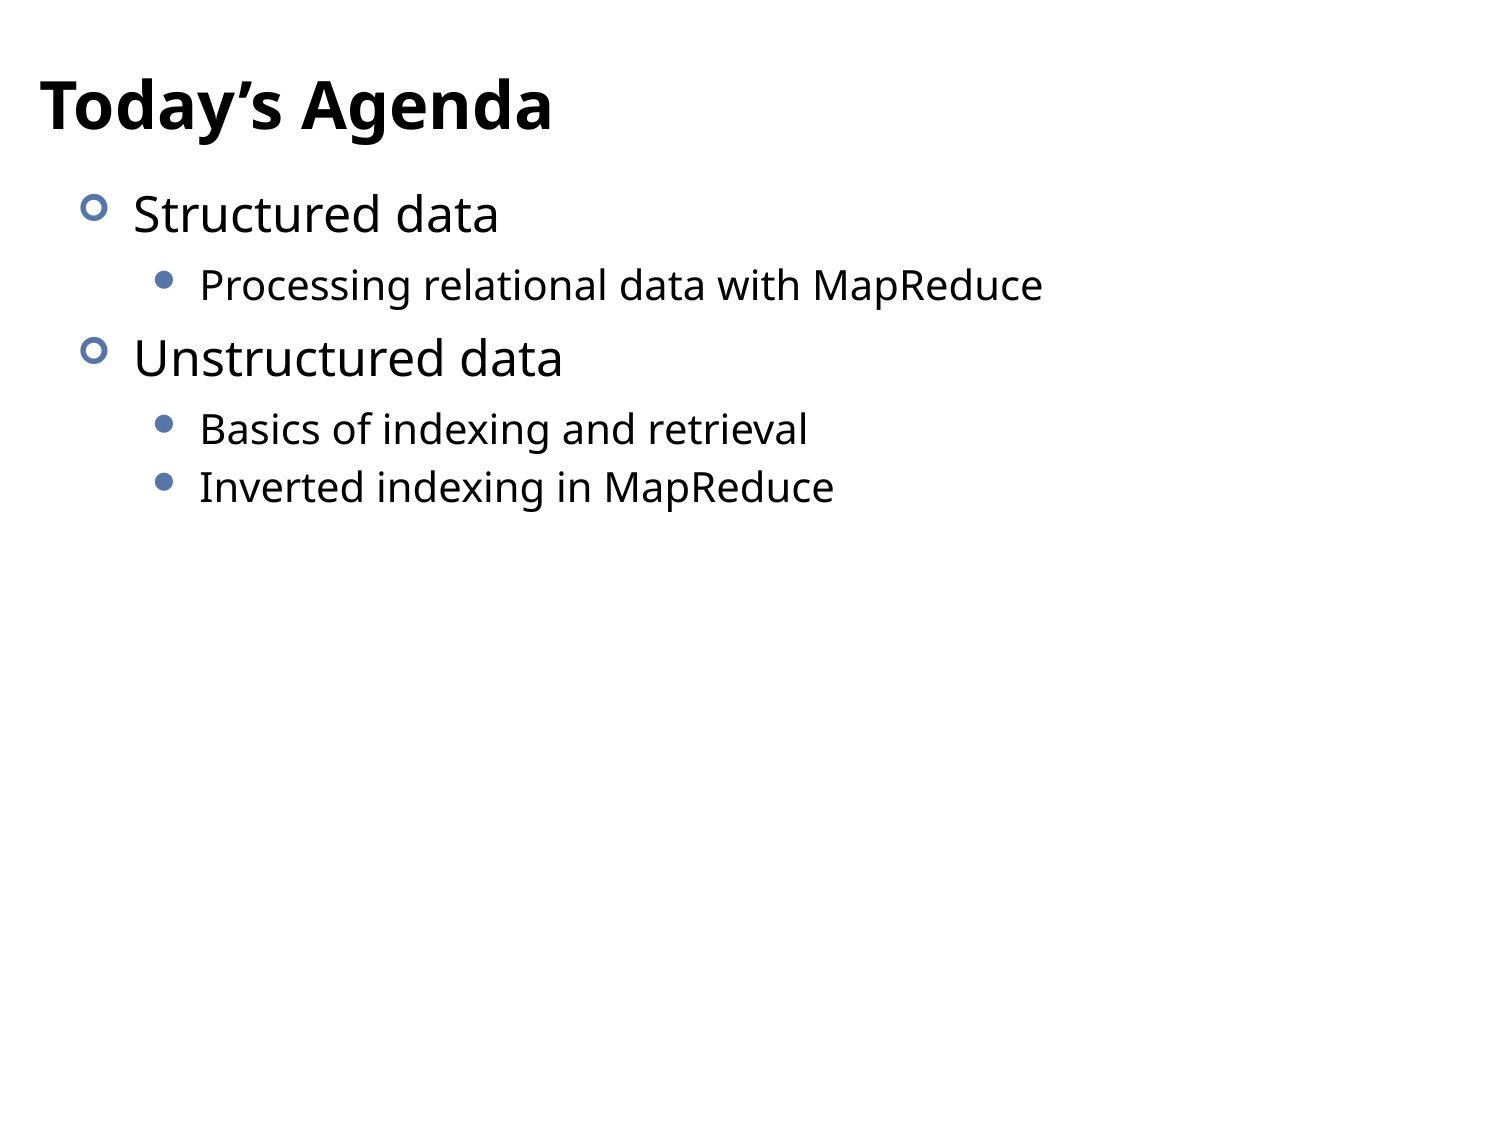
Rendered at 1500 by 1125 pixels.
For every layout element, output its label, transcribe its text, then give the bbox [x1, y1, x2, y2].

list Structured data Processing relational data with MapReduce Unstructured data Basics of indexing and retrieval Inverted indexing in MapReduce [62, 174, 1451, 1013]
title Today’s Agenda [24, 18, 1451, 188]
